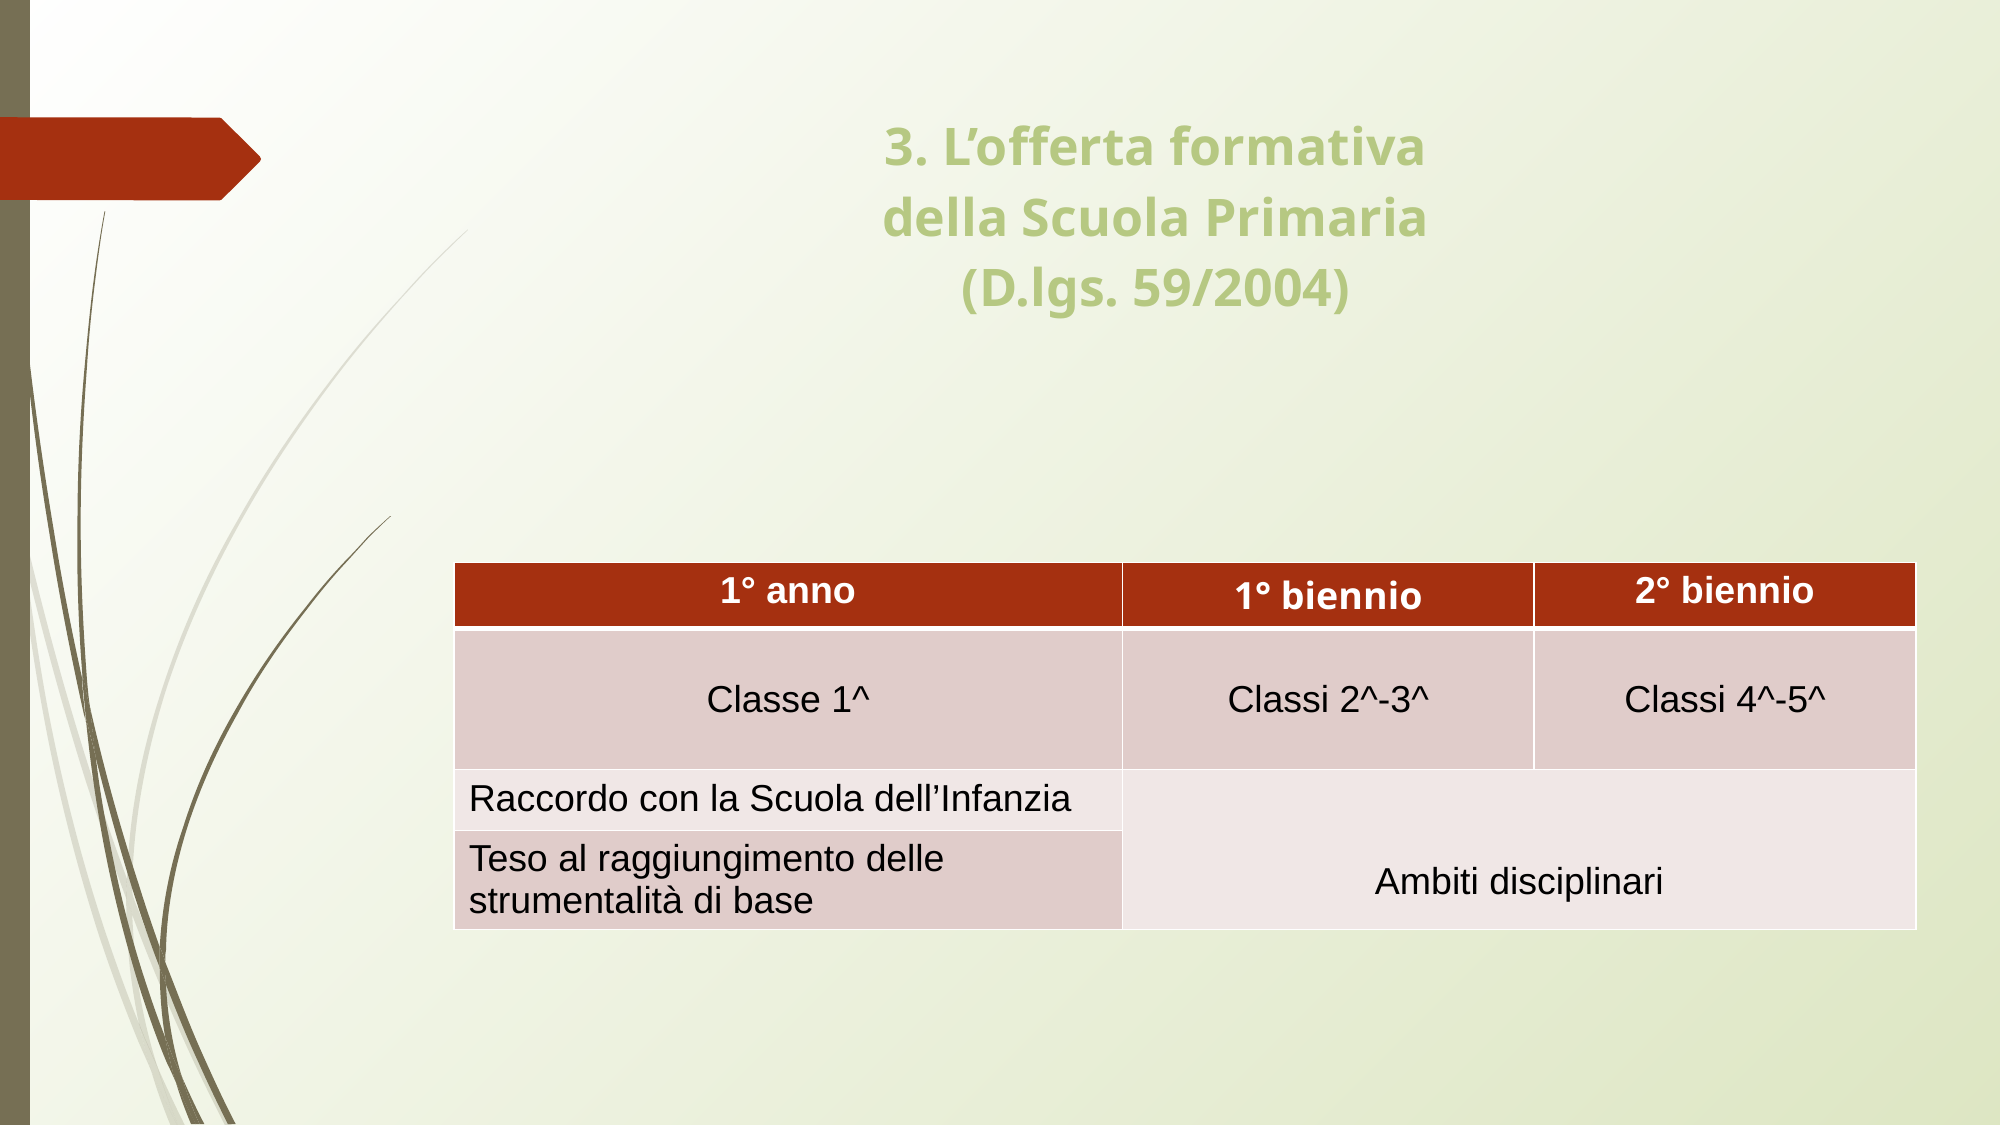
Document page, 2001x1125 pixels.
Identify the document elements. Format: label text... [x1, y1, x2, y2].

table_cell Classi 4^-5^ [1535, 631, 1915, 769]
table_cell Classi 2^-3^ [1123, 631, 1533, 769]
table_cell Raccordo con la Scuola dell’Infanzia [455, 770, 1122, 830]
table_header 1° anno [455, 563, 1122, 626]
table_cell Ambiti disciplinari [1123, 770, 1915, 929]
table_cell Teso al raggiungimento delle strumentalità di base [455, 831, 1122, 929]
title 3. L’offerta formativa della Scuola Primaria (D.lgs. 59/2004) [425, 102, 1888, 402]
table_header 2° biennio [1535, 563, 1915, 626]
table_cell Classe 1^ [455, 631, 1122, 769]
table_header 1° biennio [1123, 563, 1533, 626]
